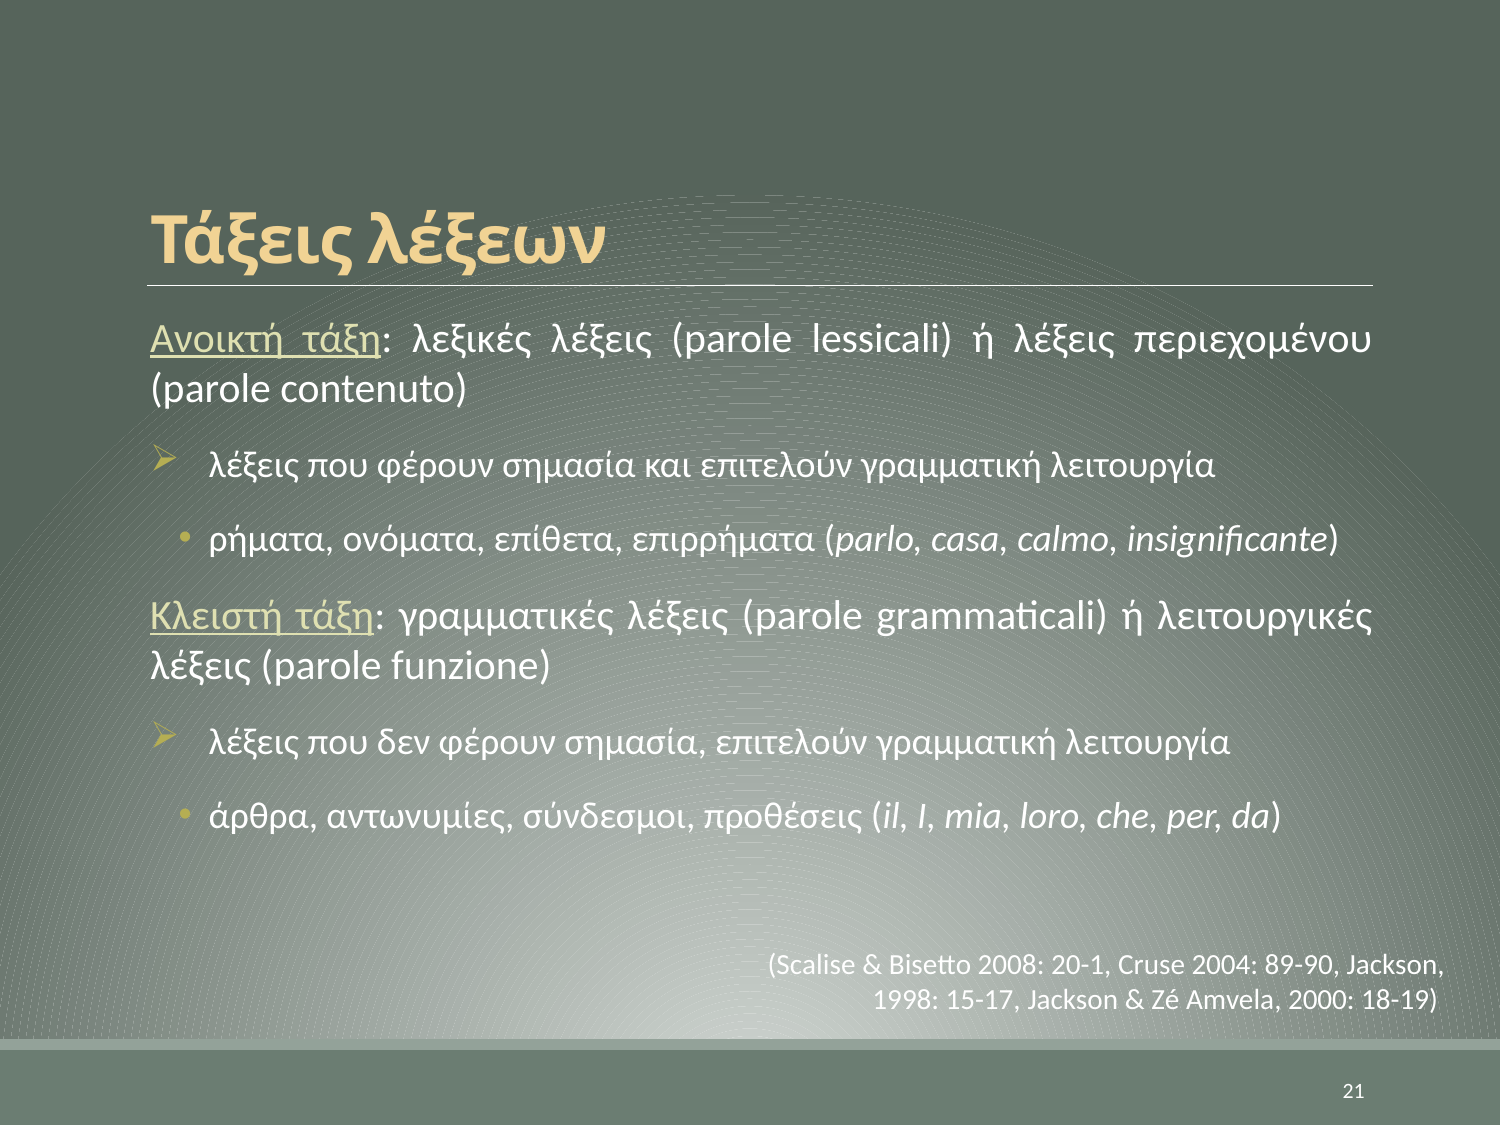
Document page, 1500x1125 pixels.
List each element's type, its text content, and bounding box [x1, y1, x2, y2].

slide_number 21 [1218, 1059, 1380, 1120]
title Τάξεις λέξεων [135, 47, 1373, 285]
list Ανοικτή τάξη: λεξικές λέξεις (parole lessicali) ή λέξεις περιεχομένου (parole contenuto) λέξεις που φέρουν σημασία και επιτελούν γραμματική λειτουργία ρήματα, ονόματα, επίθετα, επιρρήματα (parlo, casa, calmo, insignificante) Κλειστή τάξη: γραμματικές λέξεις (parole grammaticali) ή λειτουργικές λέξεις (parole funzione) λέξεις που δεν φέρουν σημασία, επιτελούν γραμματική λειτουργία άρθρα, αντωνυμίες, σύνδεσμοι, προθέσεις (il, I, mia, loro, che, per, da) [135, 302, 1373, 963]
text_box (Scalise & Bisetto 2008: 20-1, Cruse 2004: 89-90, Jackson, 1998: 15-17, Jackson & Zé Amvela, 2000: 18-19) [709, 937, 1460, 1023]
